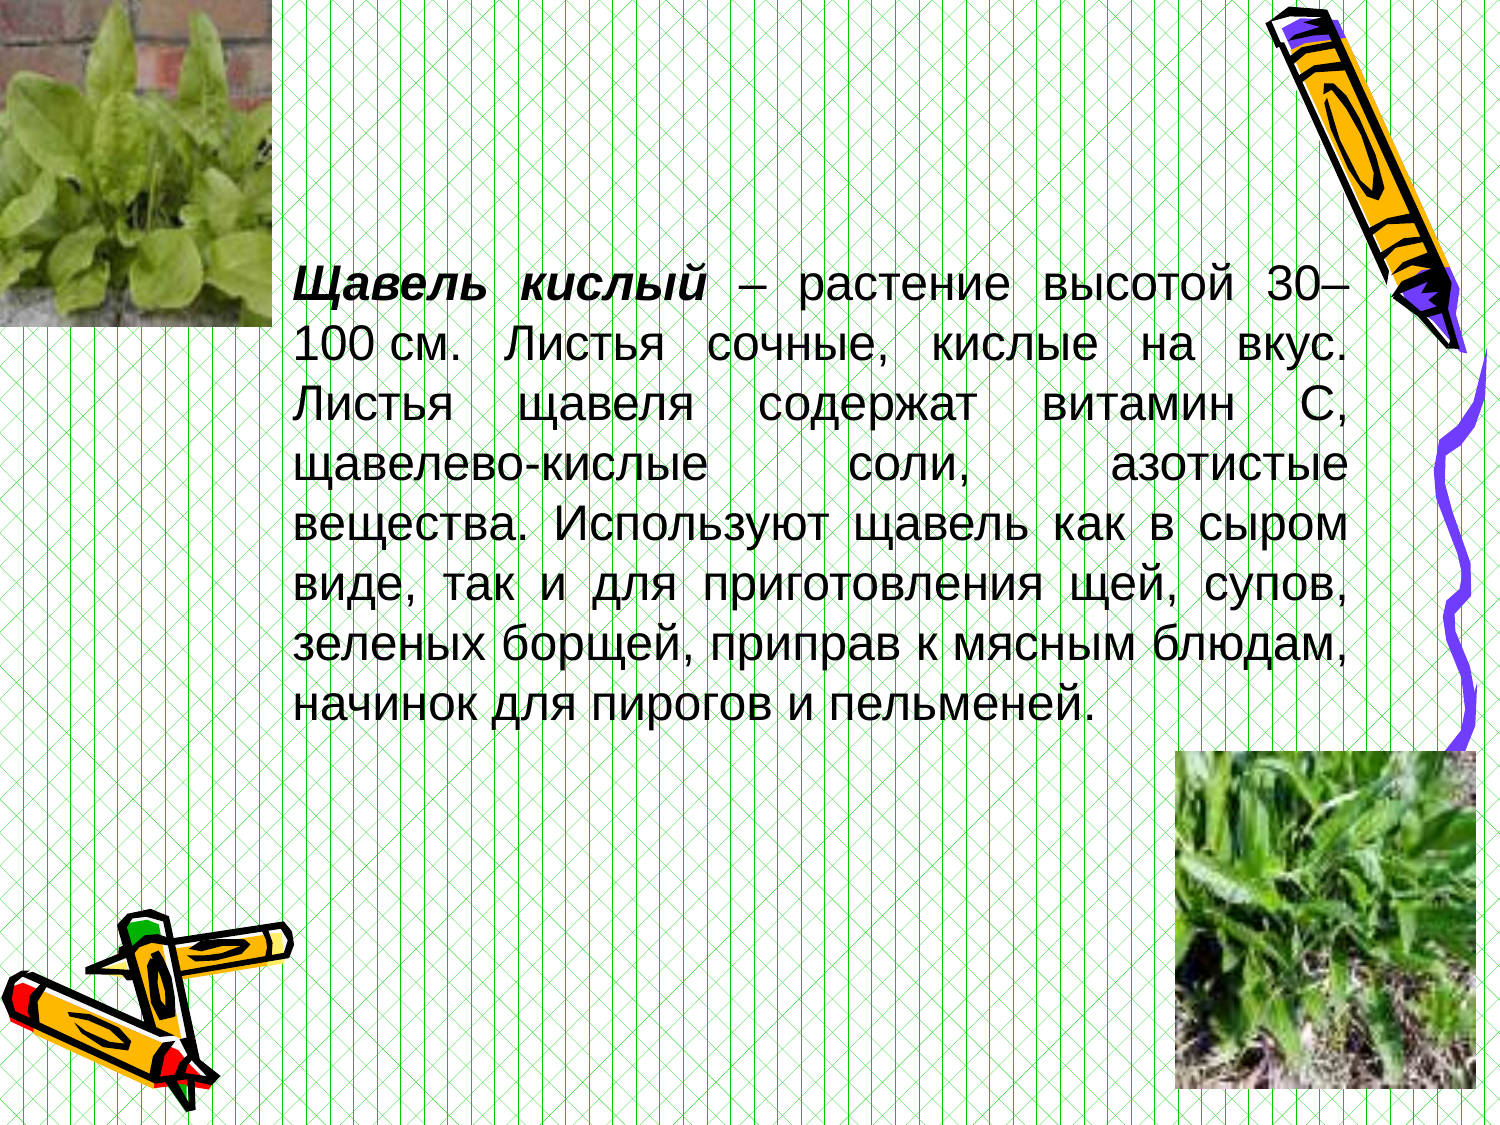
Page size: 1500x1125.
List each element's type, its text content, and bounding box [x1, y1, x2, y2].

text_box Щавель кислый – растение высотой 30–100 см. Листья сочные, кислые на вкус. Листья щавеля содержат витамин C, щавелево-кислые соли, азотистые вещества. Используют щавель как в сыром виде, так и для приготовления щей, супов, зеленых борщей, приправ к мясным блюдам, начинок для пирогов и пельменей. [277, 243, 1365, 738]
picture [0, 0, 272, 327]
picture [1174, 751, 1476, 1089]
